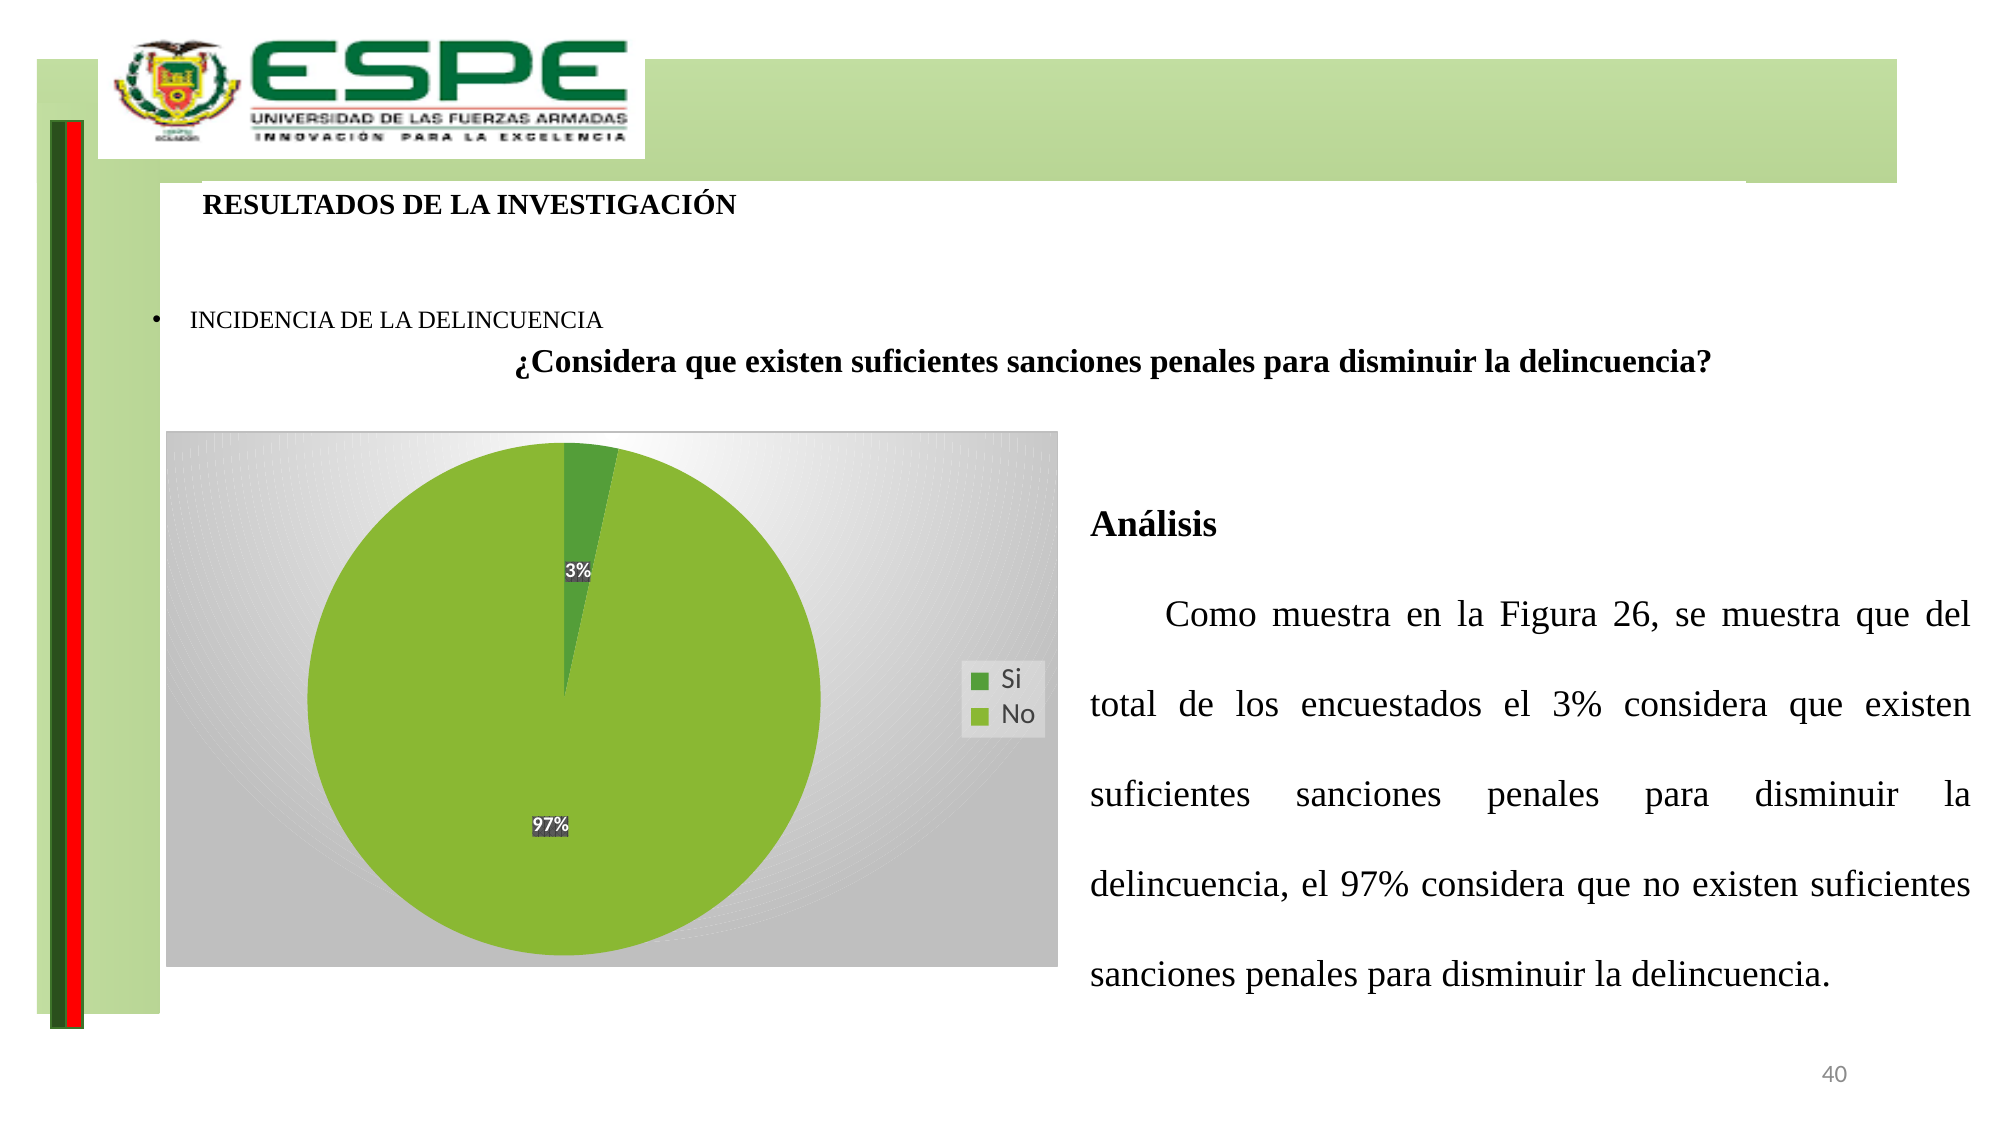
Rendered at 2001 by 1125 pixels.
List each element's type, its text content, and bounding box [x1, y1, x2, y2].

chart [165, 431, 1059, 967]
title RESULTADOS DE LA INVESTIGACIÓN [188, 182, 1863, 278]
list INCIDENCIA DE LA DELINCUENCIA [137, 299, 1863, 1014]
text_box ¿Considera que existen suficientes sanciones penales para disminuir la delincuencia? [499, 332, 1730, 387]
picture [98, 30, 645, 159]
text_box Análisis Como muestra en la Figura 26, se muestra que del total de los encuestados el 3% considera que existen suficientes sanciones penales para disminuir la delincuencia, el 97% considera que no existen suficientes sanciones penales para disminuir la delincuencia. [1075, 446, 1988, 1001]
slide_number 40 [1412, 1042, 1863, 1103]
